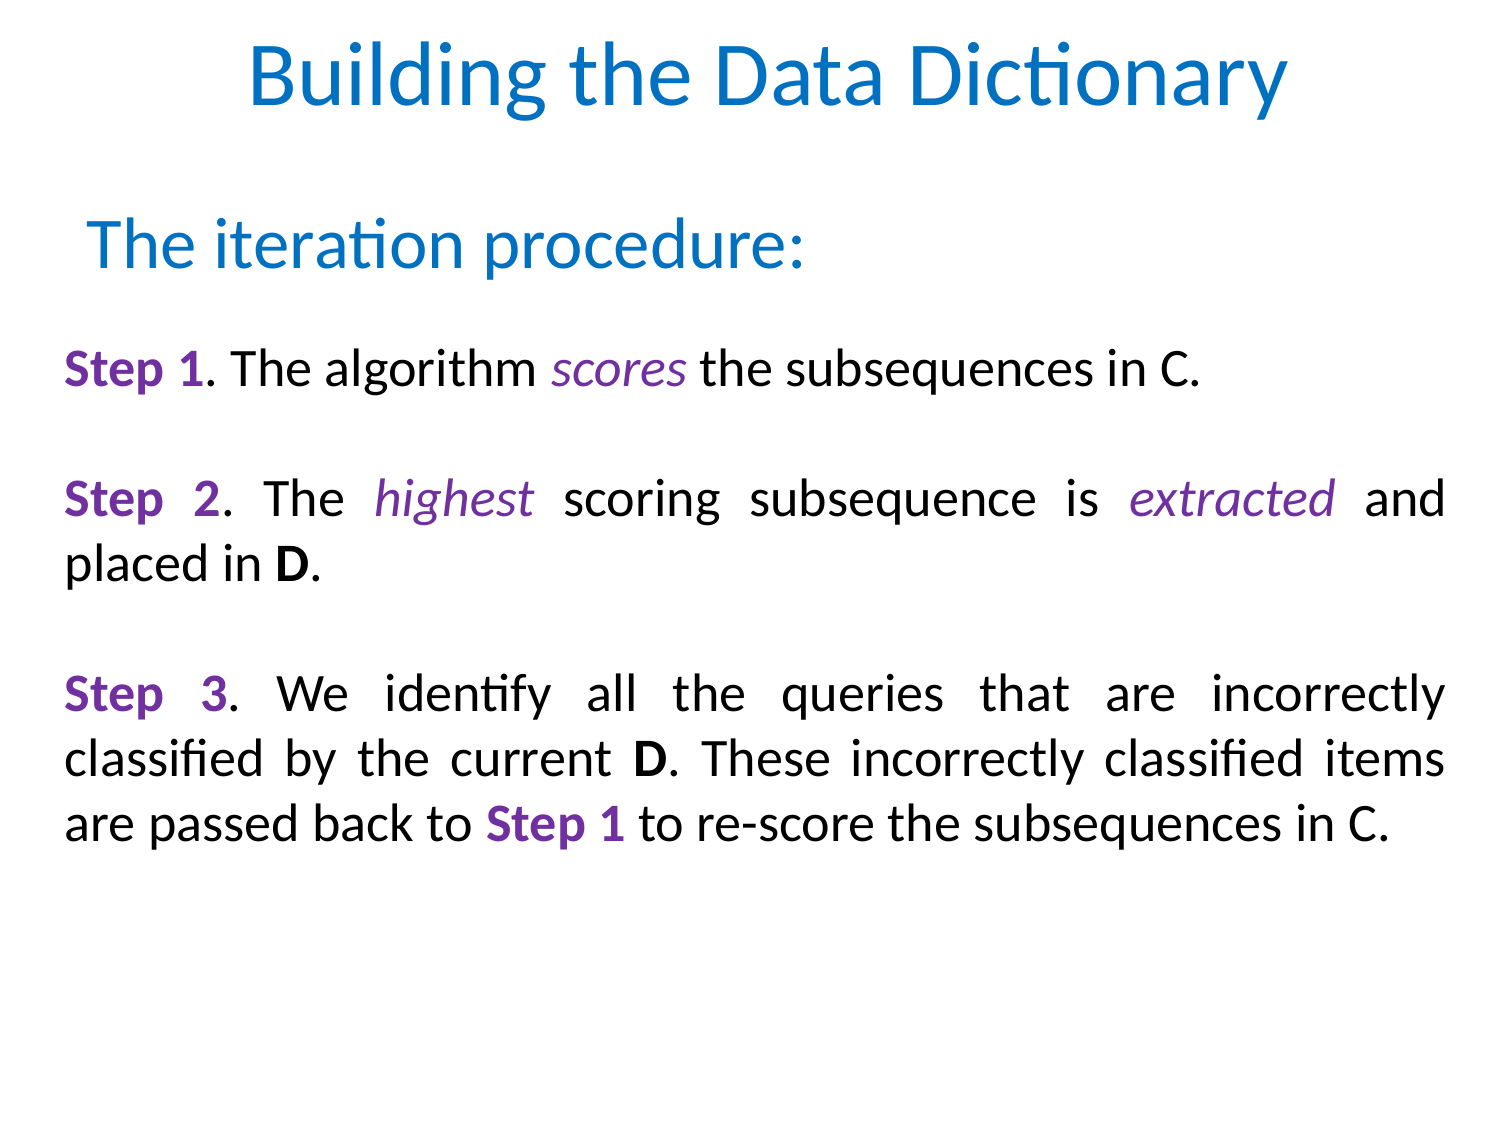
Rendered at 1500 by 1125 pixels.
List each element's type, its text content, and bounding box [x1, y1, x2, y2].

text_box The iteration procedure: [71, 188, 839, 291]
title Building the Data Dictionary [93, 0, 1444, 163]
text_box Step 1. The algorithm scores the subsequences in C. Step 2. The highest scoring subsequence is extracted and placed in D. Step 3. We identify all the queries that are incorrectly classified by the current D. These incorrectly classified items are passed back to Step 1 to re-score the subsequences in C. [49, 324, 1463, 860]
